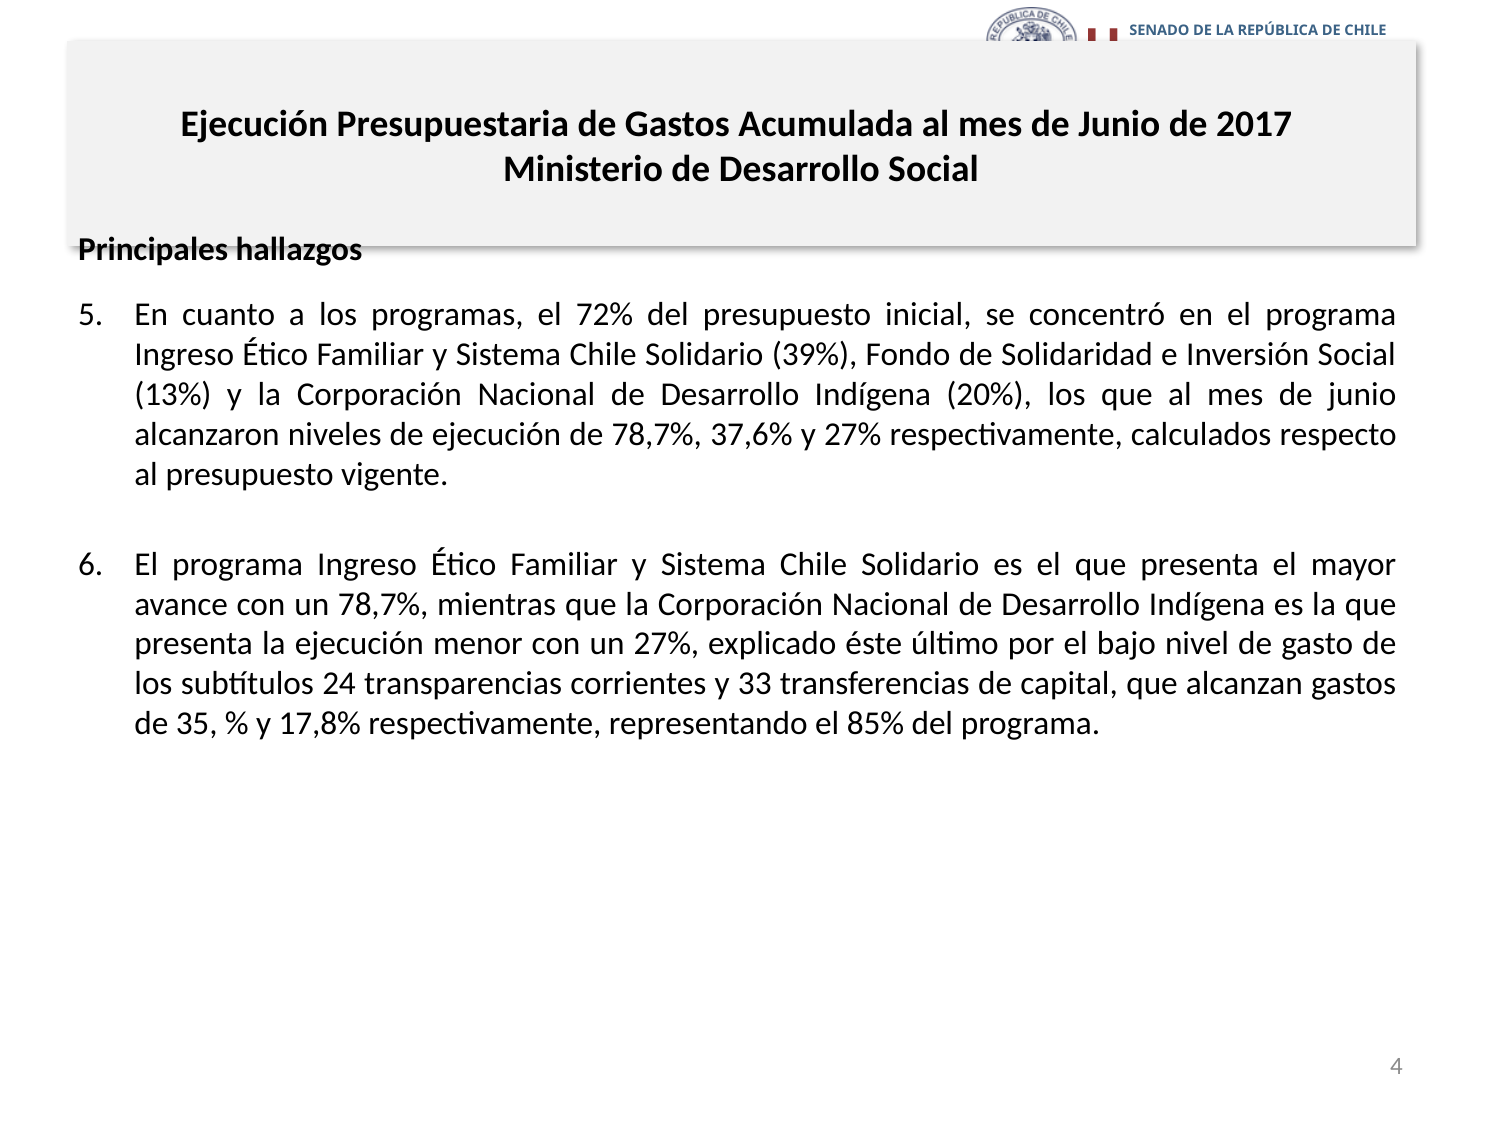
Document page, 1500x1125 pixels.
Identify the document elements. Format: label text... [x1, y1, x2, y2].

picture [986, 7, 1079, 41]
slide_number 4 [1067, 1035, 1418, 1095]
text_box Principales hallazgos En cuanto a los programas, el 72% del presupuesto inicial, se concentró en el programa Ingreso Ético Familiar y Sistema Chile Solidario (39%), Fondo de Solidaridad e Inversión Social (13%) y la Corporación Nacional de Desarrollo Indígena (20%), los que al mes de junio alcanzaron niveles de ejecución de 78,7%, 37,6% y 27% respectivamente, calculados respecto al presupuesto vigente. El programa Ingreso Ético Familiar y Sistema Chile Solidario es el que presenta el mayor avance con un 78,7%, mientras que la Corporación Nacional de Desarrollo Indígena es la que presenta la ejecución menor con un 27%, explicado éste último por el bajo nivel de gasto de los subtítulos 24 transparencias corrientes y 33 transferencias de capital, que alcanzan gastos de 35, % y 17,8% respectivamente, representando el 85% del programa. [63, 219, 1414, 1083]
title Ejecución Presupuestaria de Gastos Acumulada al mes de Junio de 2017 Ministerio de Desarrollo Social [67, 41, 1415, 246]
